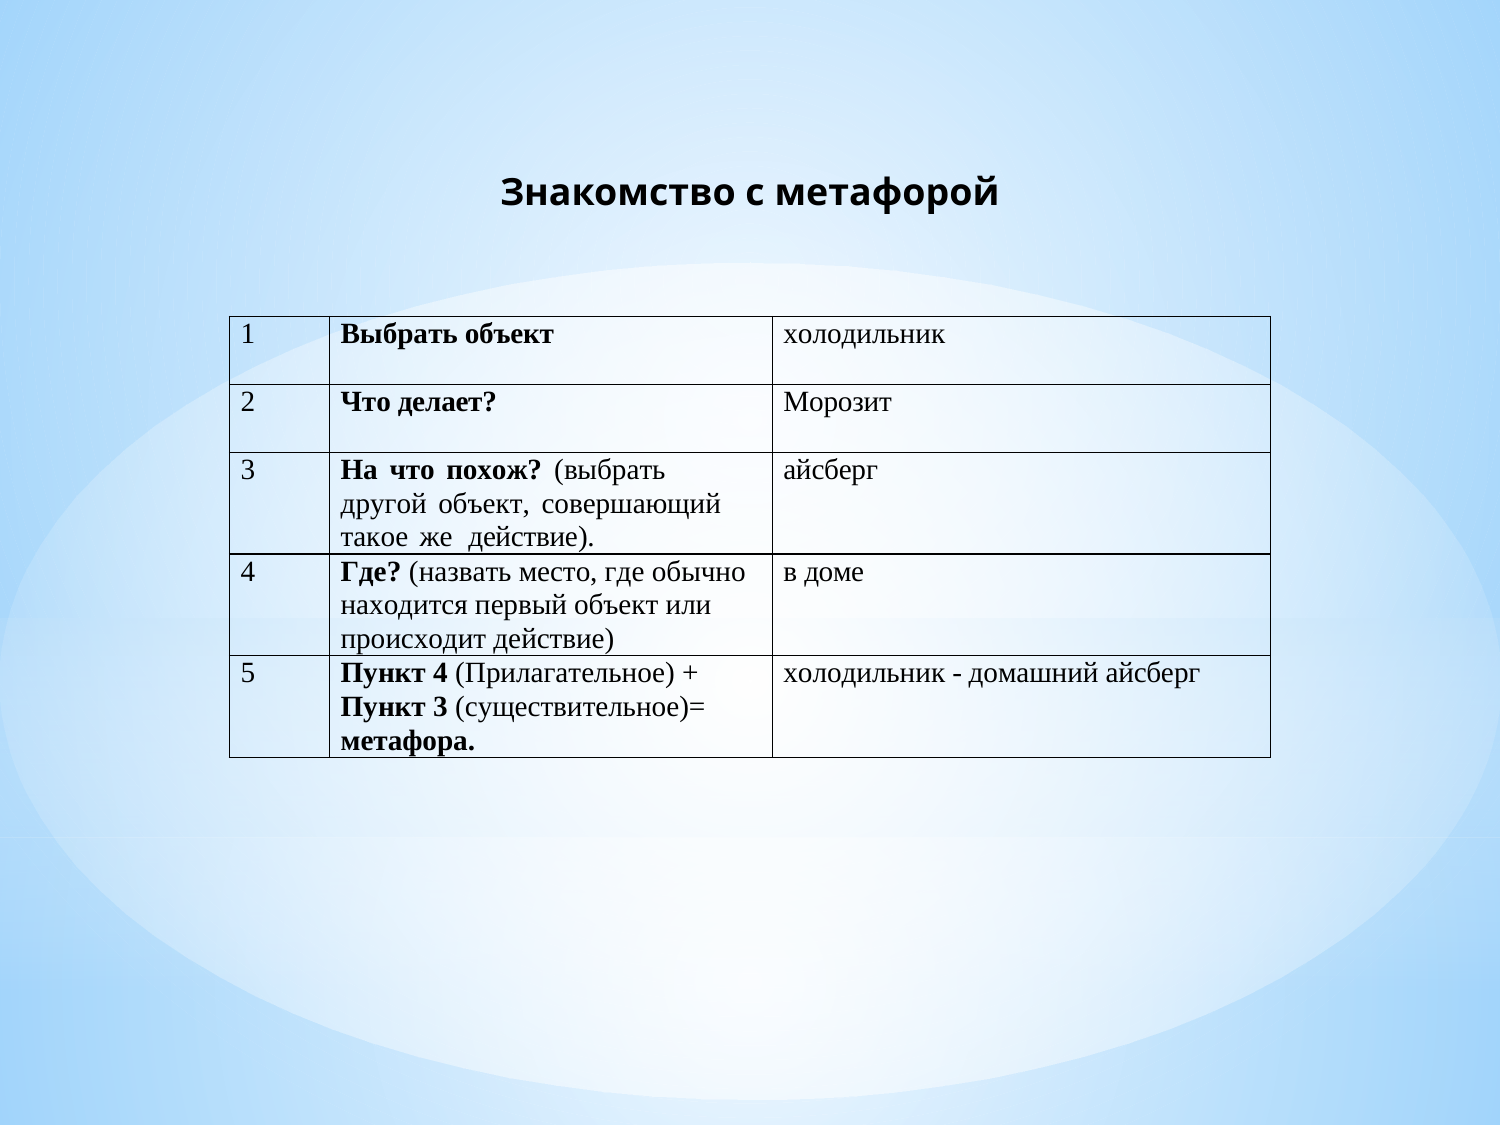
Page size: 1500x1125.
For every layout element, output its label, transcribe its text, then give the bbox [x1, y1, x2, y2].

text_box Знакомство с метафорой [485, 160, 1015, 213]
picture [209, 215, 1290, 760]
